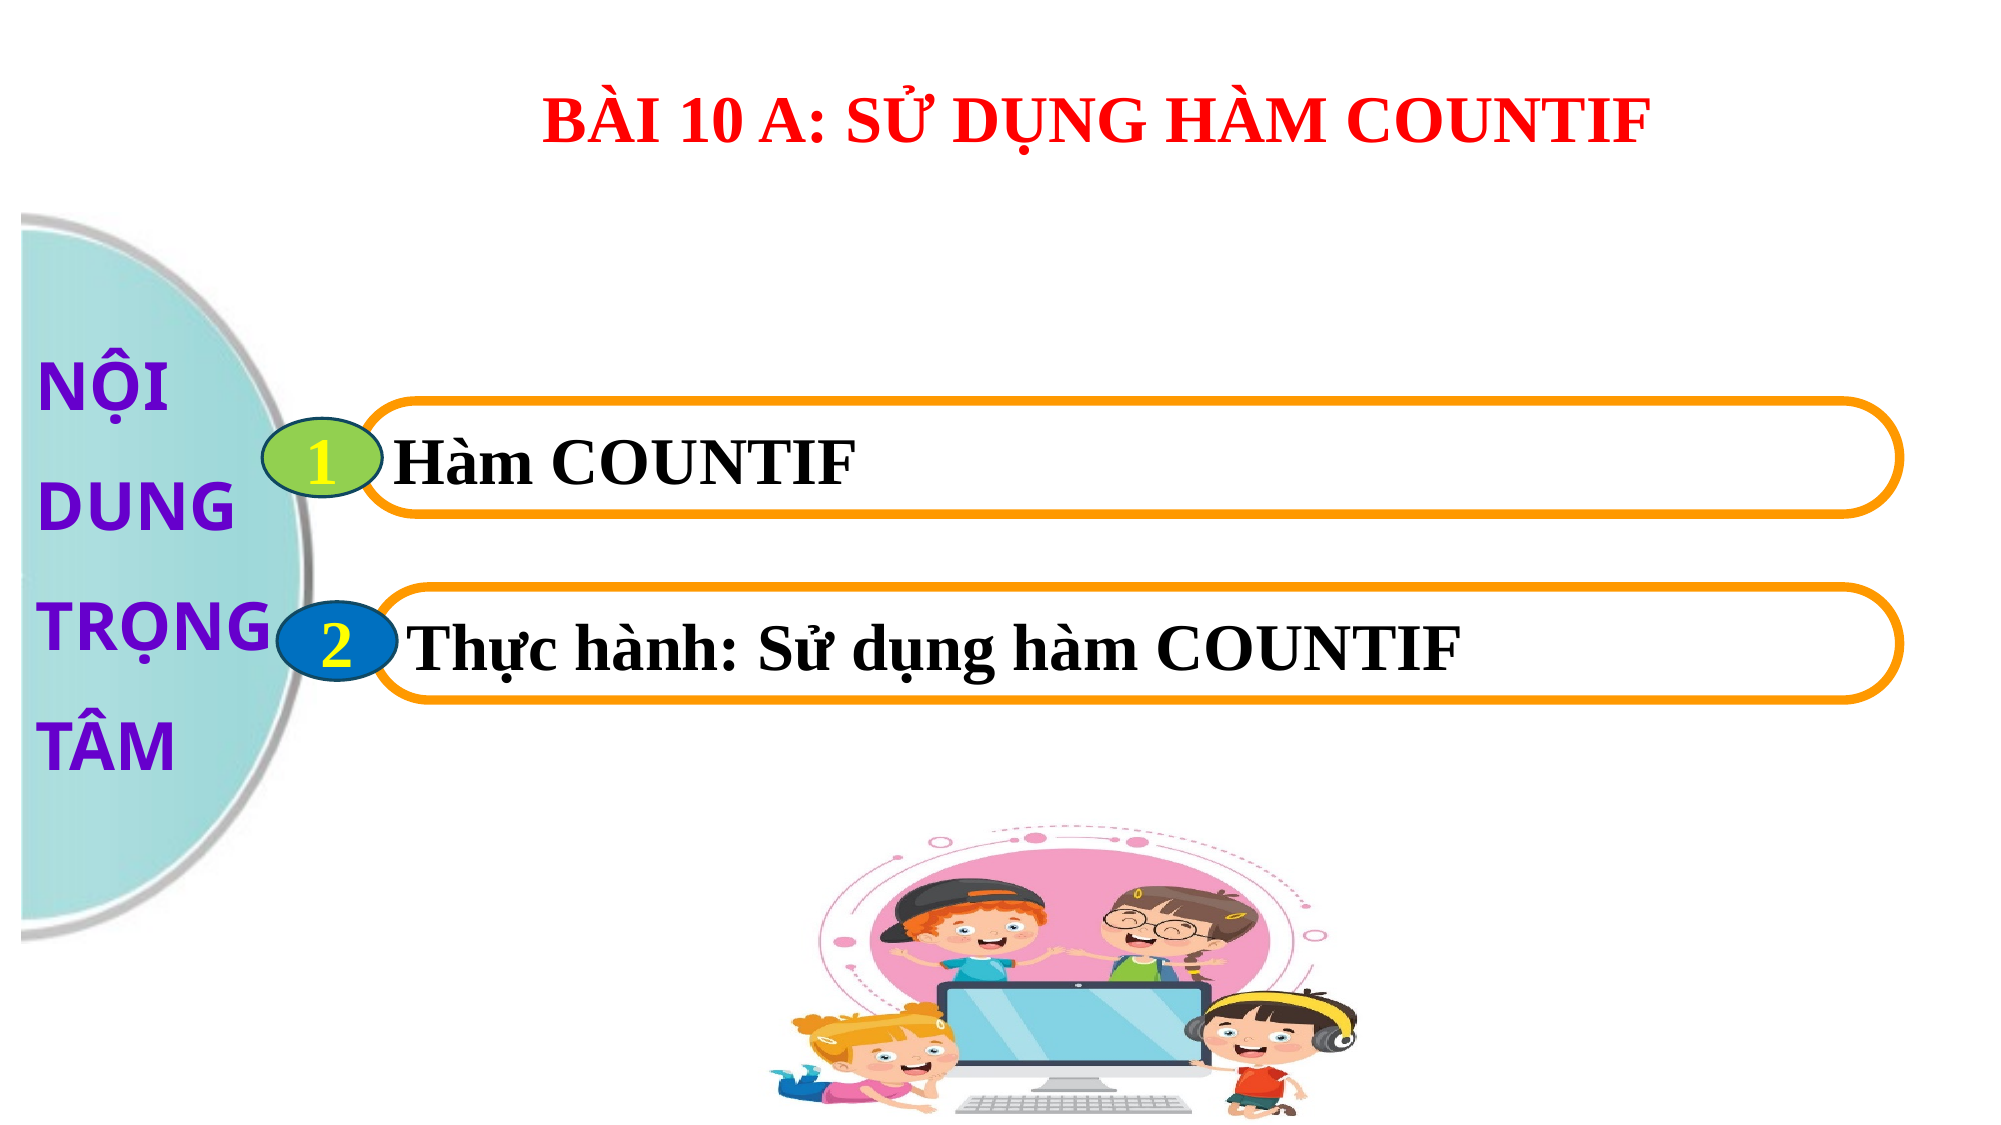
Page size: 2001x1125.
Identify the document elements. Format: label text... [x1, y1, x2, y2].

picture [20, 211, 318, 944]
text_box Hàm COUNTIF [367, 400, 1900, 515]
text_box 1 [318, 416, 384, 499]
text_box BÀI 10 A: SỬ DỤNG HÀM COUNTIF [485, 68, 1712, 164]
text_box Thực hành: Sử dụng hàm COUNTIF [379, 586, 1900, 701]
text_box 2 [318, 600, 399, 682]
picture [736, 817, 1401, 1125]
